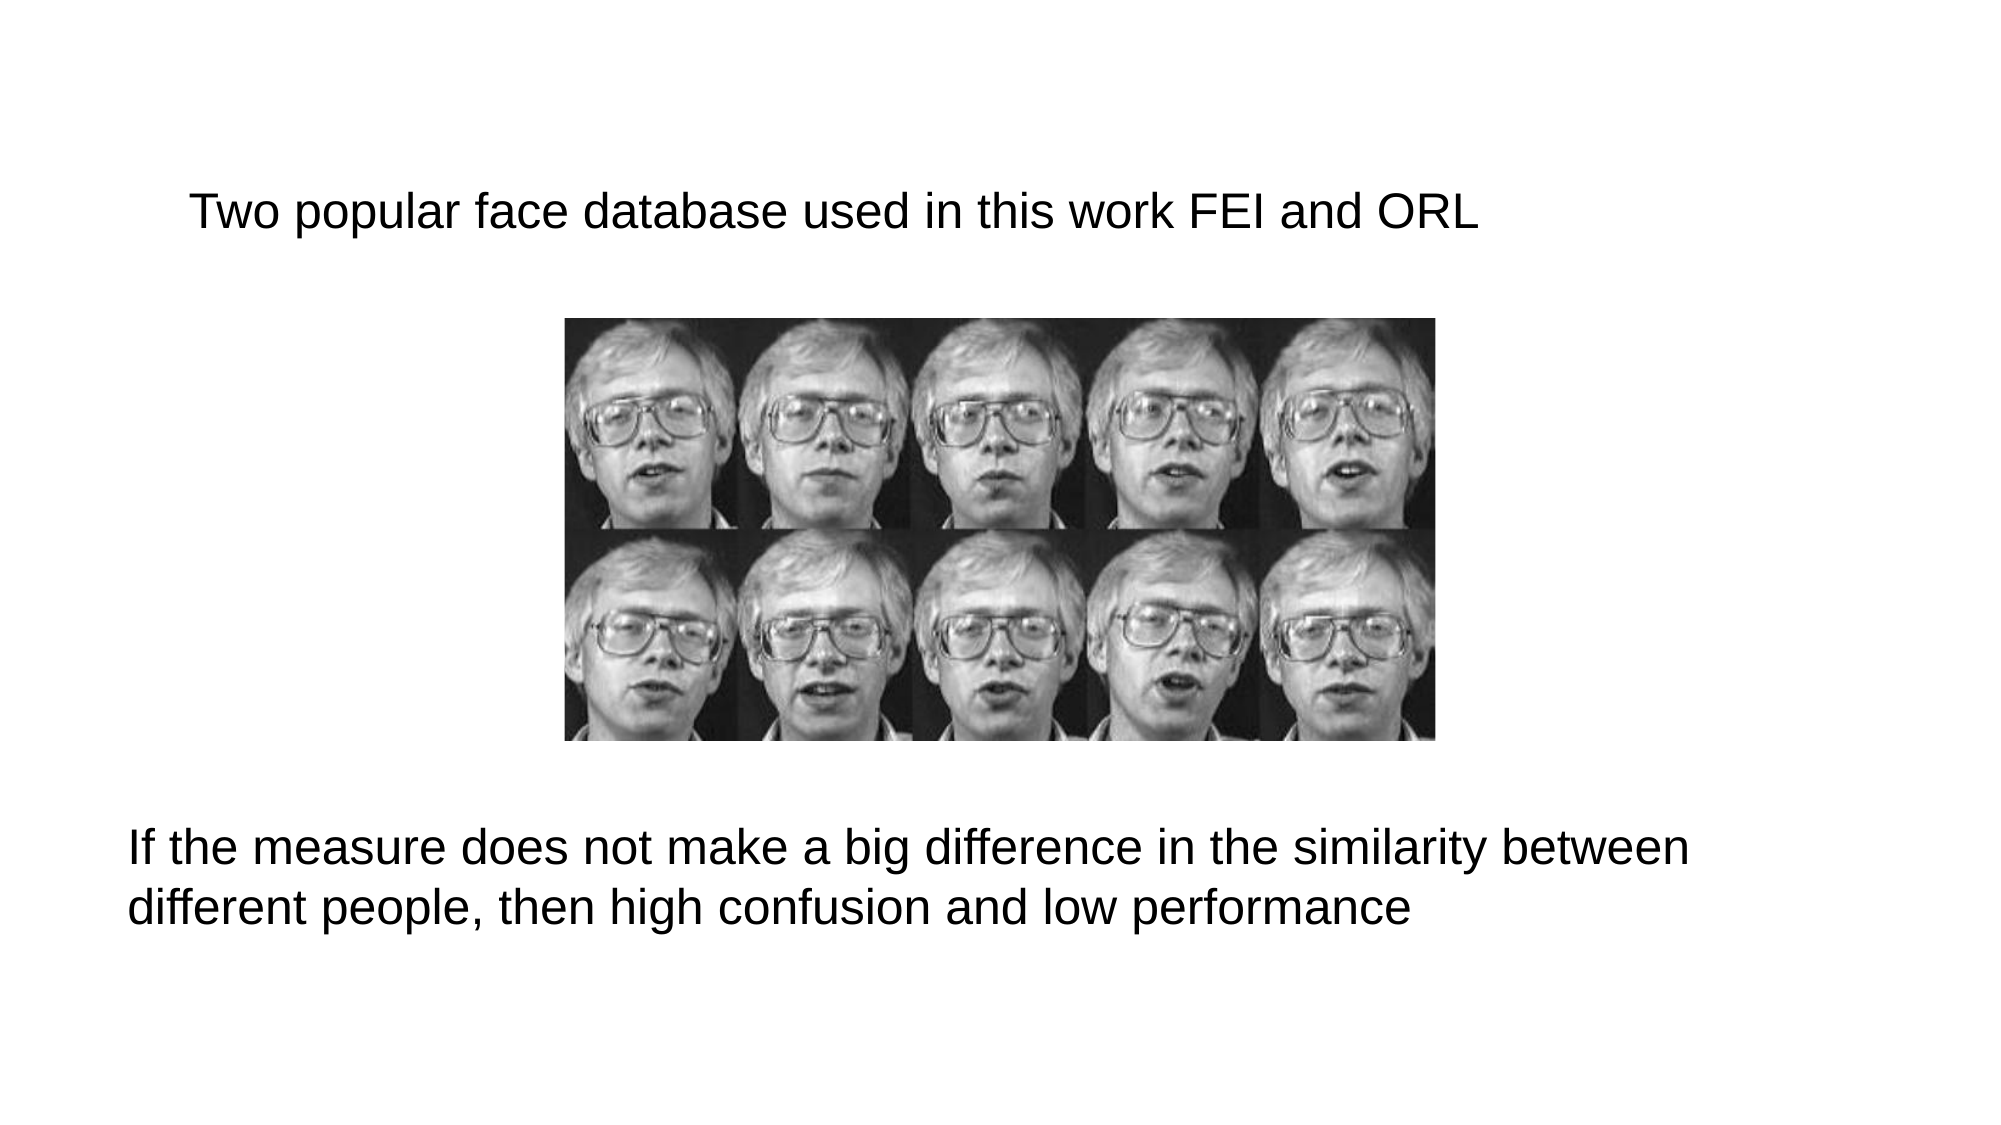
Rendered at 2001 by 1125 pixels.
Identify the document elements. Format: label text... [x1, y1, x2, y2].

text_box Two popular face database used in this work FEI and ORL [173, 170, 1827, 246]
picture [564, 317, 1436, 741]
text_box If the measure does not make a big difference in the similarity between different people, then high confusion and low performance [112, 806, 1888, 942]
